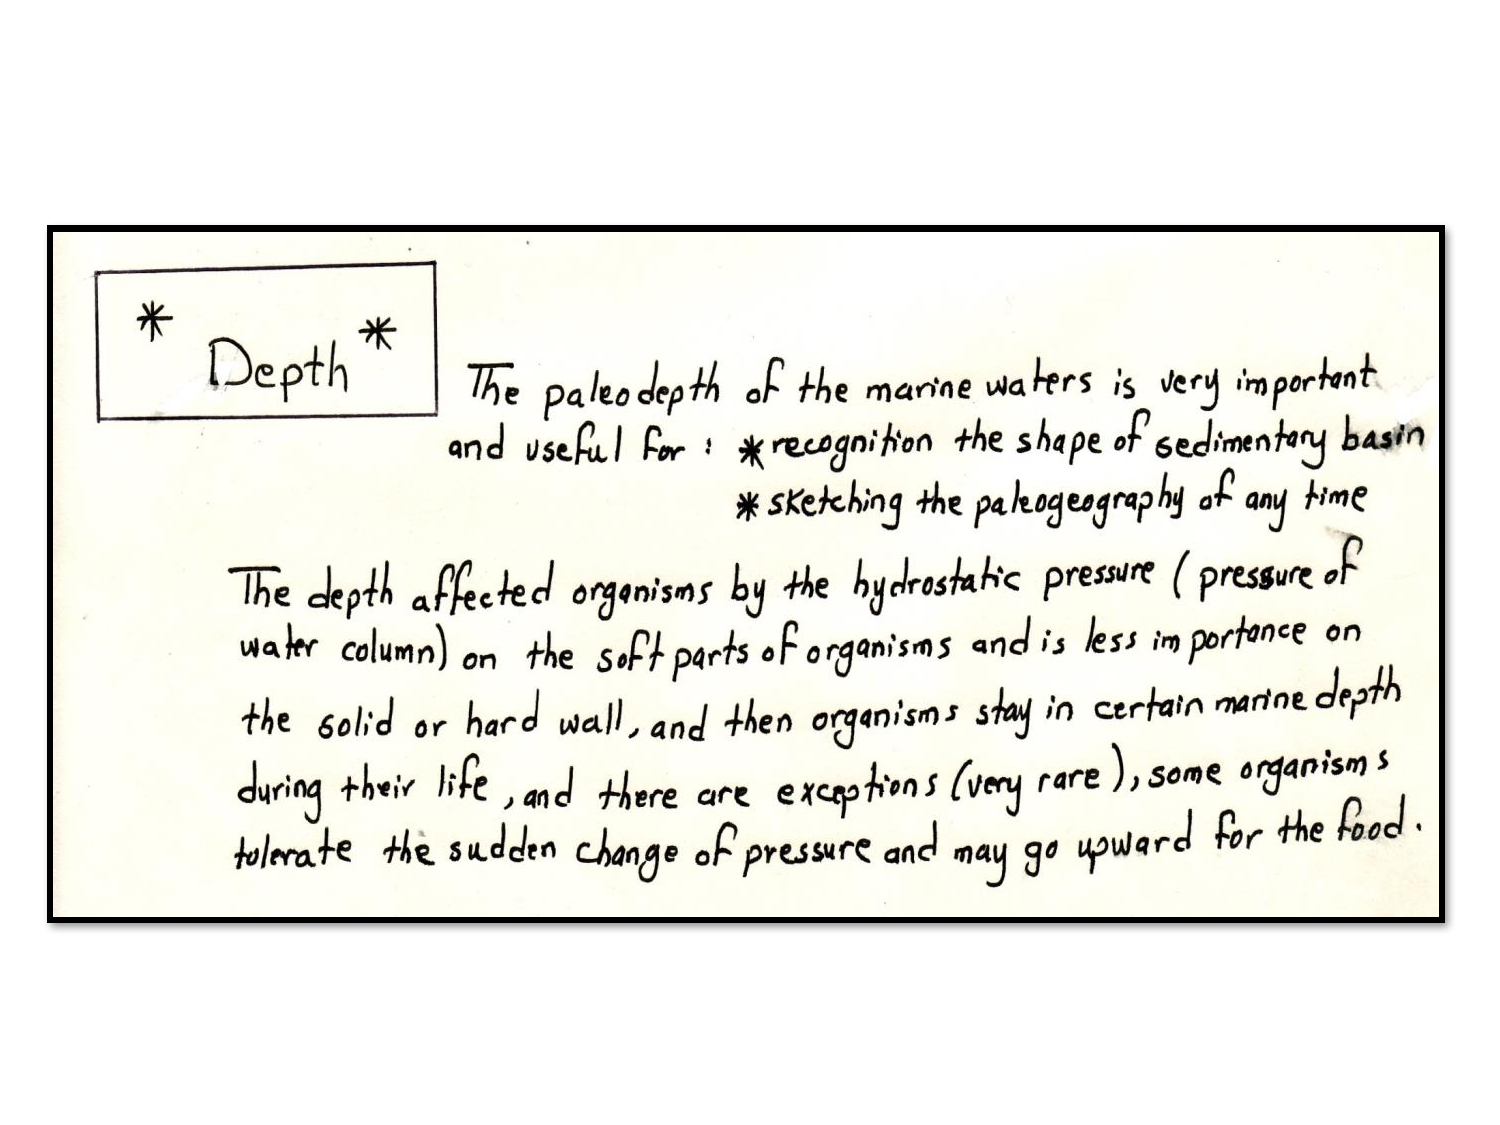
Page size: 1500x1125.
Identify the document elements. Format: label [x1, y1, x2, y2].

picture [52, 231, 1440, 918]
